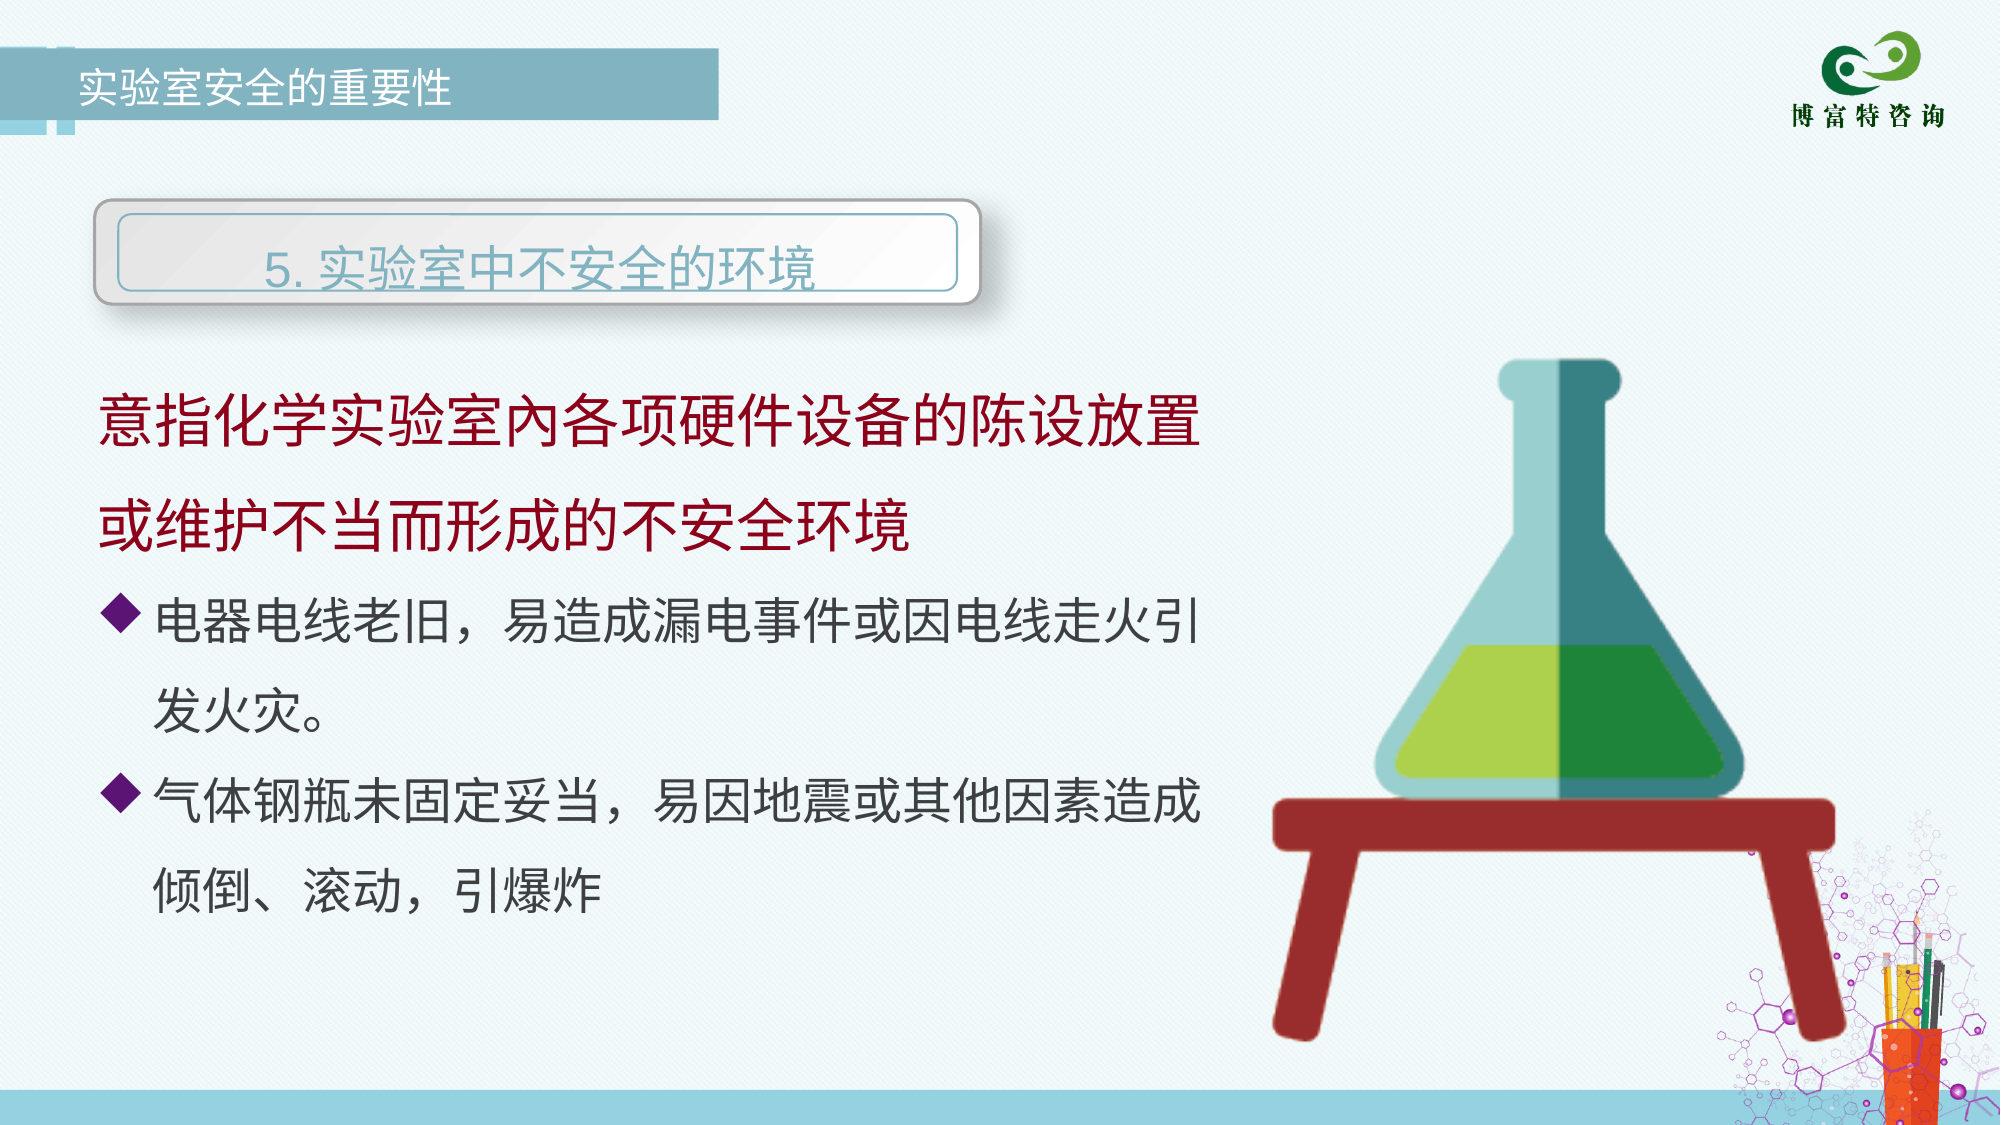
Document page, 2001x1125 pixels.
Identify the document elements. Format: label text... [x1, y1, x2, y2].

picture [0, 0, 2001, 1125]
text_box 意指化学实验室內各项硬件设备的陈设放置或维护不当而形成的不安全环境 电器电线老旧，易造成漏电事件或因电线走火引发火灾。 气体钢瓶未固定妥当，易因地震或其他因素造成倾倒、滚动，引爆炸 [81, 342, 1222, 1017]
list 实验室安全的重要性 [63, 48, 652, 121]
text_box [94, 199, 981, 305]
